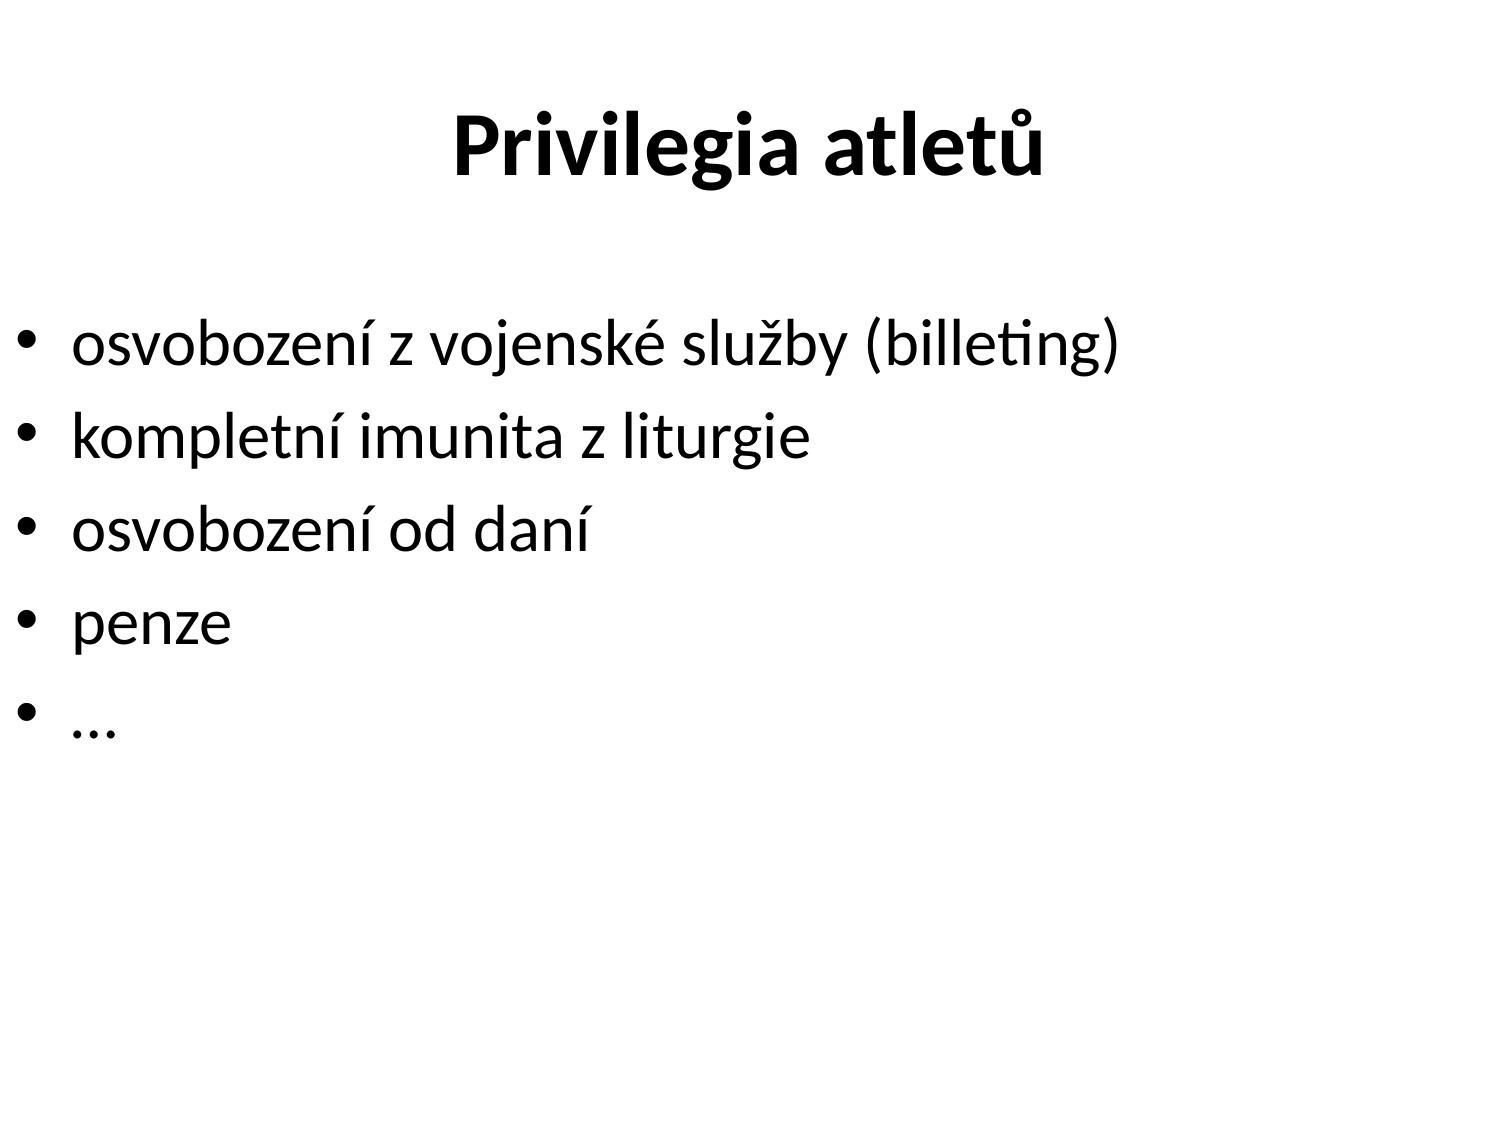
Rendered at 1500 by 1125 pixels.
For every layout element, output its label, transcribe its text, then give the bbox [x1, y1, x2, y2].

title Privilegia atletů [75, 45, 1425, 233]
list osvobození z vojenské služby (billeting) kompletní imunita z liturgie osvobození od daní penze … [0, 290, 1474, 1034]
